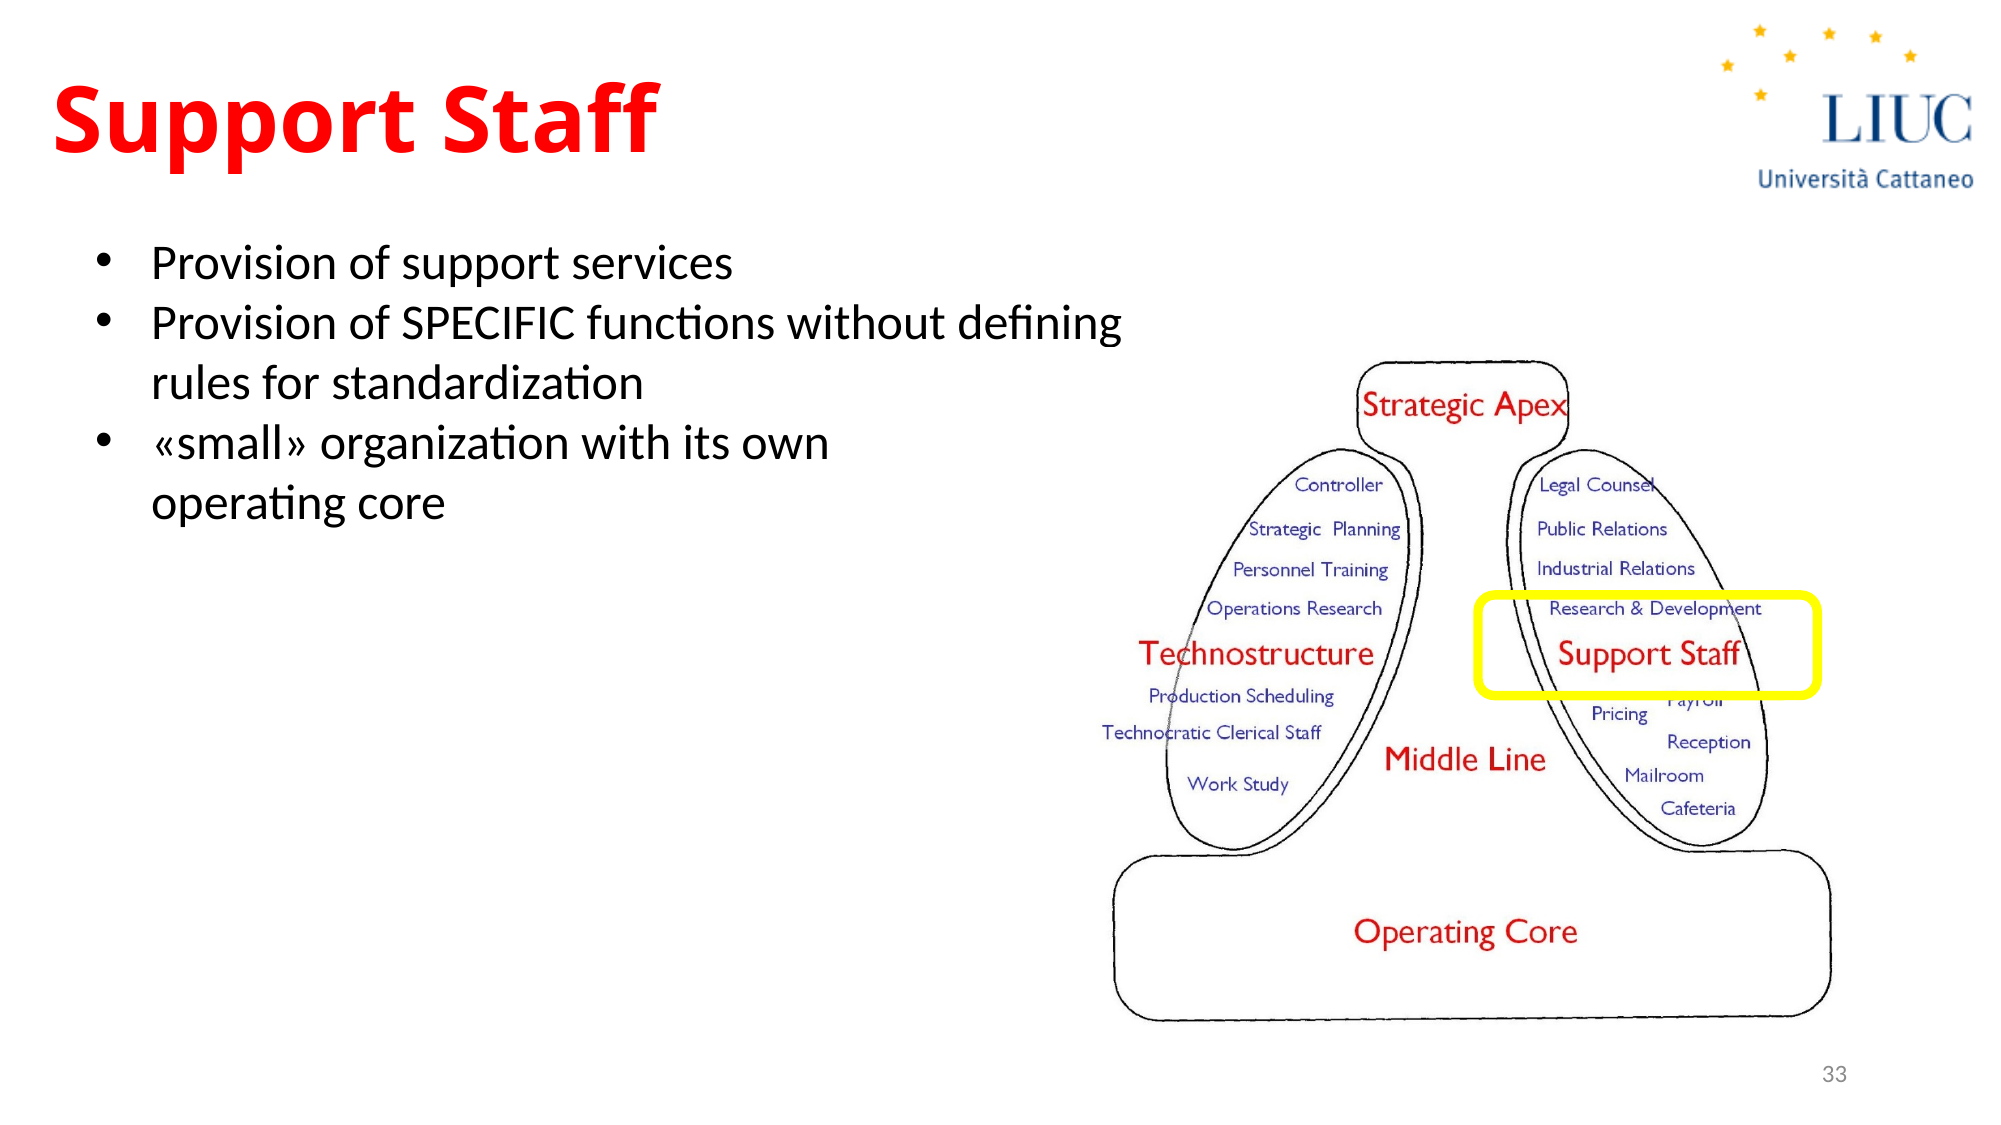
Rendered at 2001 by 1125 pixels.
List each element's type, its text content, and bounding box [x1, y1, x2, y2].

slide_number 33 [1412, 1042, 1863, 1103]
picture [1696, 0, 2000, 210]
title Support Staff [37, 14, 1763, 233]
picture [1096, 347, 1849, 1037]
text_box Provision of support services Provision of SPECIFIC functions without defining rules for standardization «small» organization with its own operating core [79, 221, 1638, 1059]
